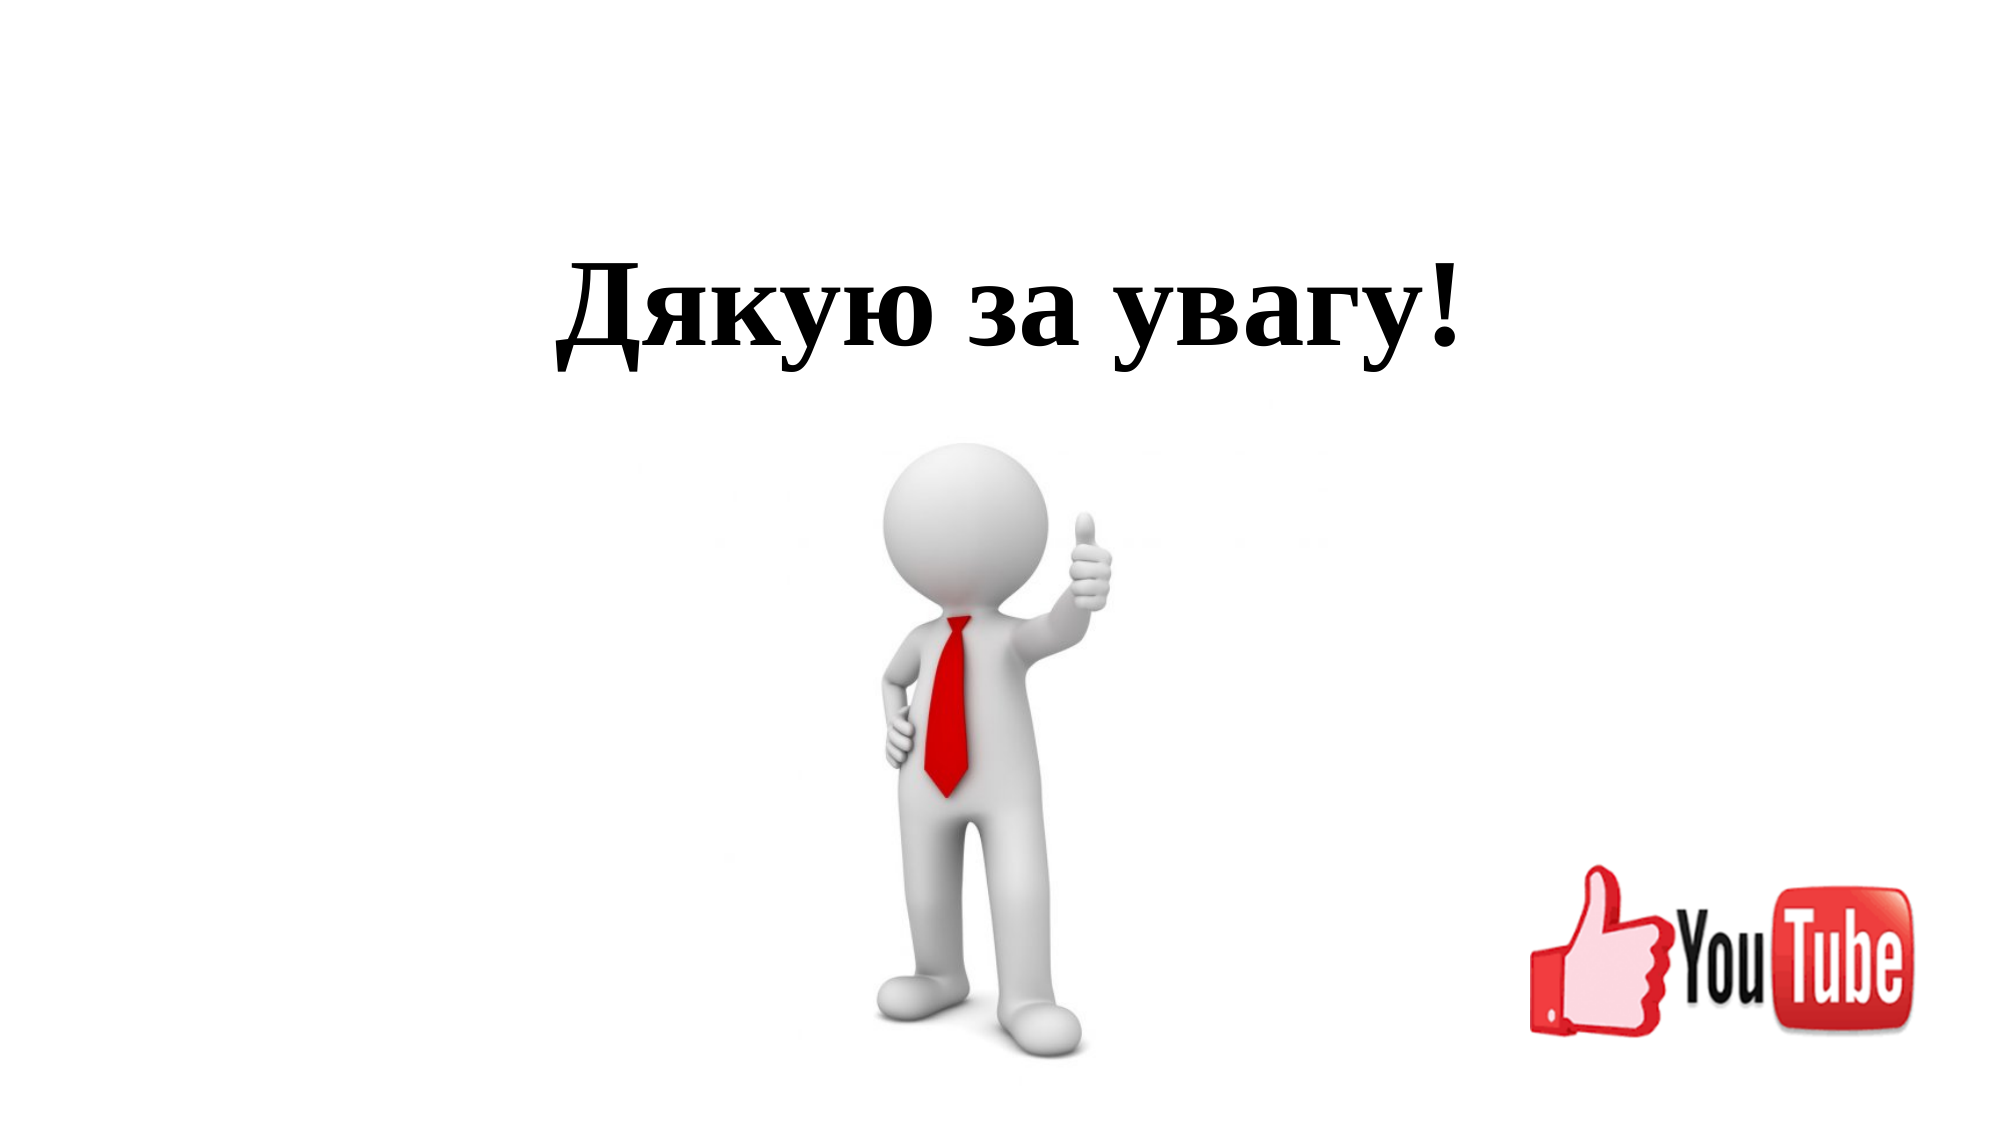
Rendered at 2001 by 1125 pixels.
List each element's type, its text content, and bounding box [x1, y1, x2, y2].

text_box Дякую за увагу! [373, 240, 1648, 351]
picture [1530, 803, 1916, 1125]
picture [632, 399, 1328, 1095]
